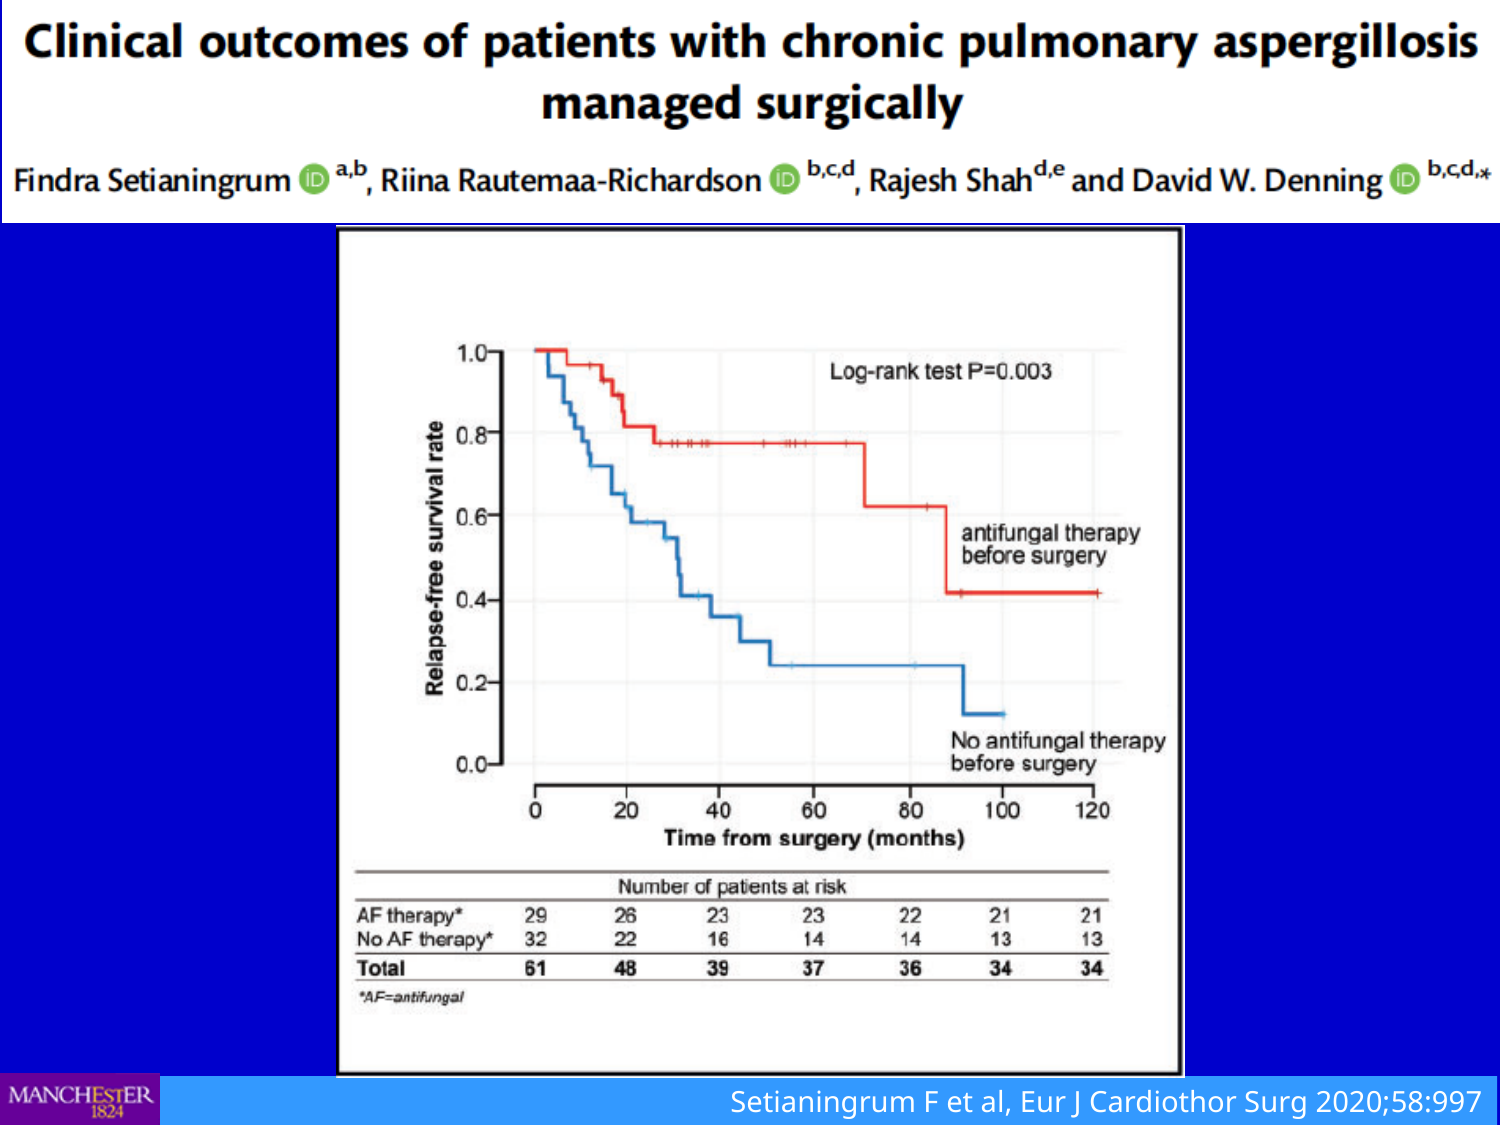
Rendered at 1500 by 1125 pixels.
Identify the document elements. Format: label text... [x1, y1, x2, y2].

text_box Setianingrum F et al, Eur J Cardiothor Surg 2020;58:997 [162, 1076, 1498, 1125]
picture [336, 225, 1186, 1078]
picture [2, 0, 1500, 223]
picture [0, 1072, 160, 1125]
